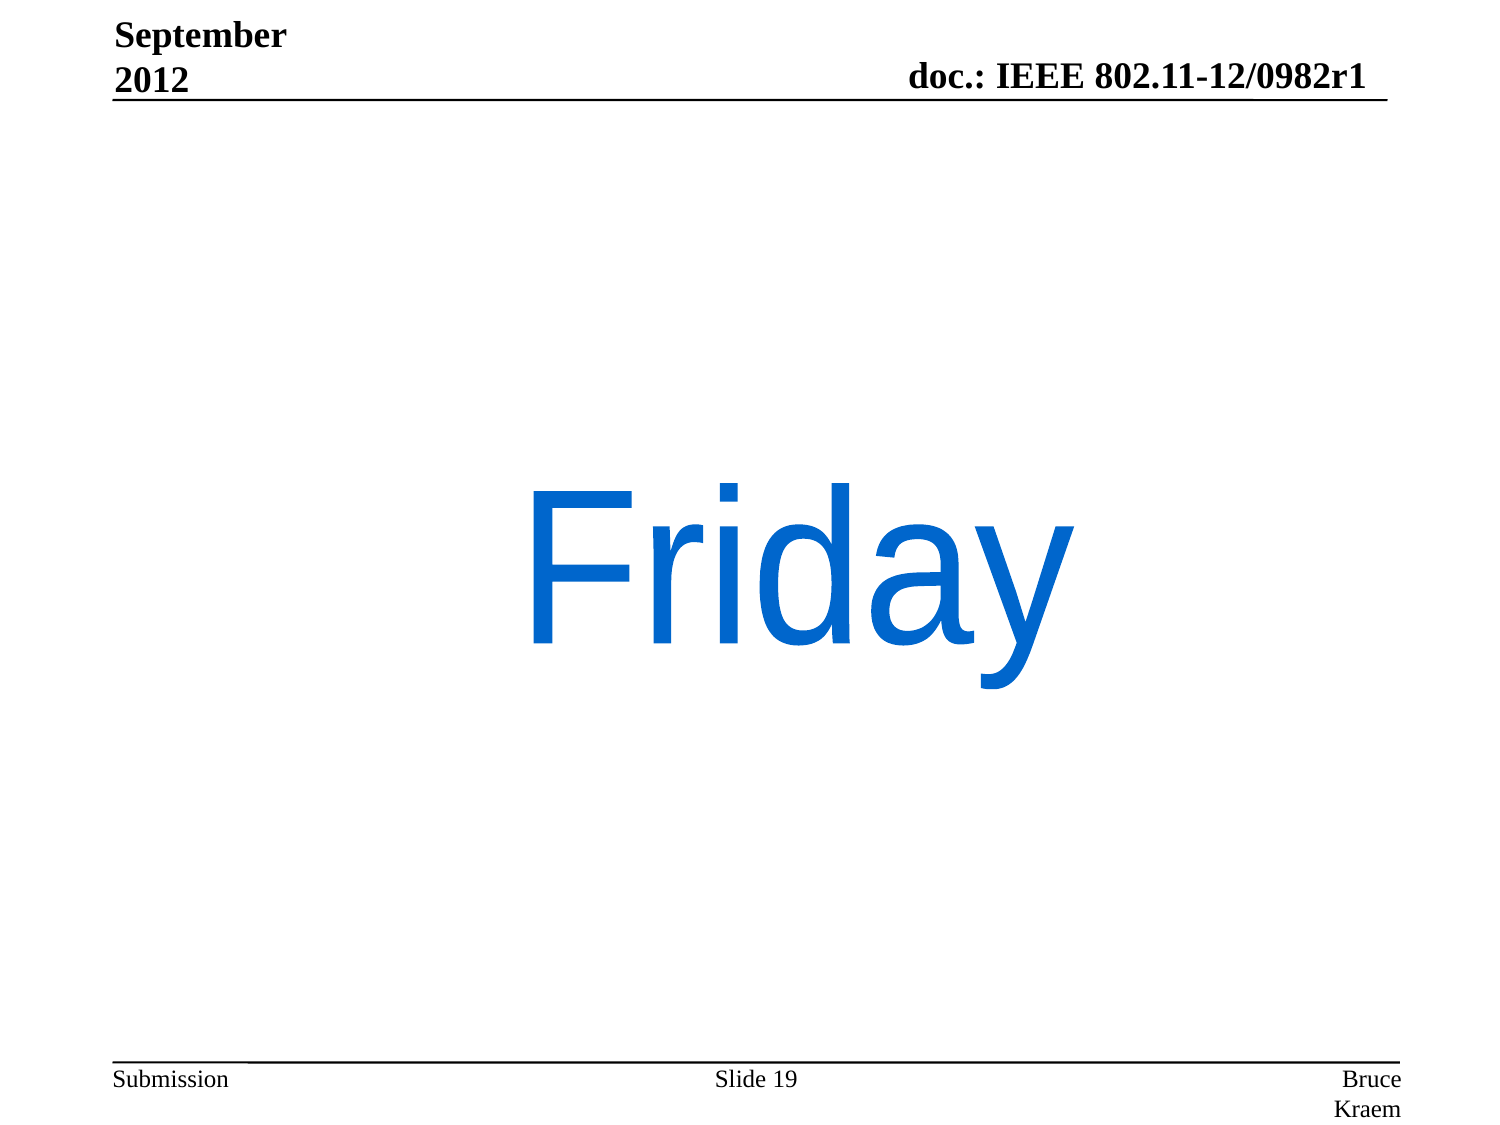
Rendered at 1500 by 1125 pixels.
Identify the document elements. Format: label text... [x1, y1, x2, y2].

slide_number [114, 54, 366, 100]
slide_number Slide 19 [714, 1062, 798, 1093]
footer Bruce Kraemer, Marvell [1325, 1062, 1402, 1093]
